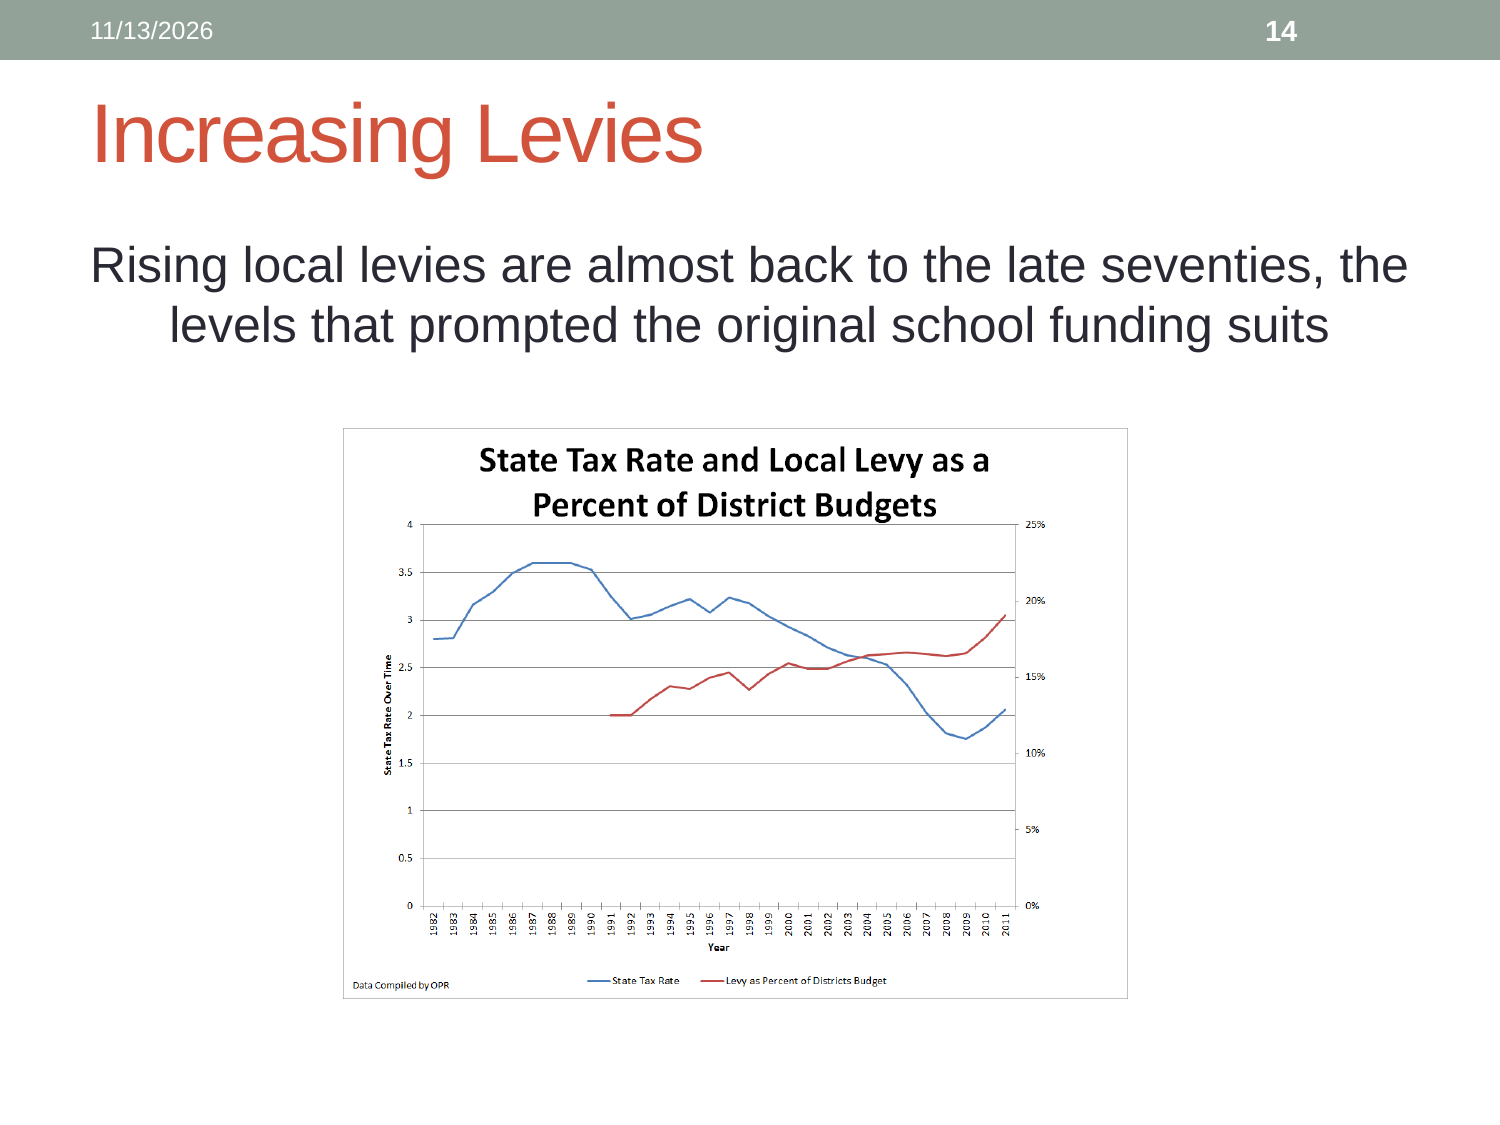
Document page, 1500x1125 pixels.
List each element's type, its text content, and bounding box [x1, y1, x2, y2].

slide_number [75, 3, 550, 57]
list Rising local levies are almost back to the late seventies, the levels that prompted the original school funding suits [75, 224, 1425, 1005]
title Increasing Levies [75, 45, 1425, 213]
slide_number 14 [1250, 3, 1425, 57]
picture [341, 424, 1130, 1001]
